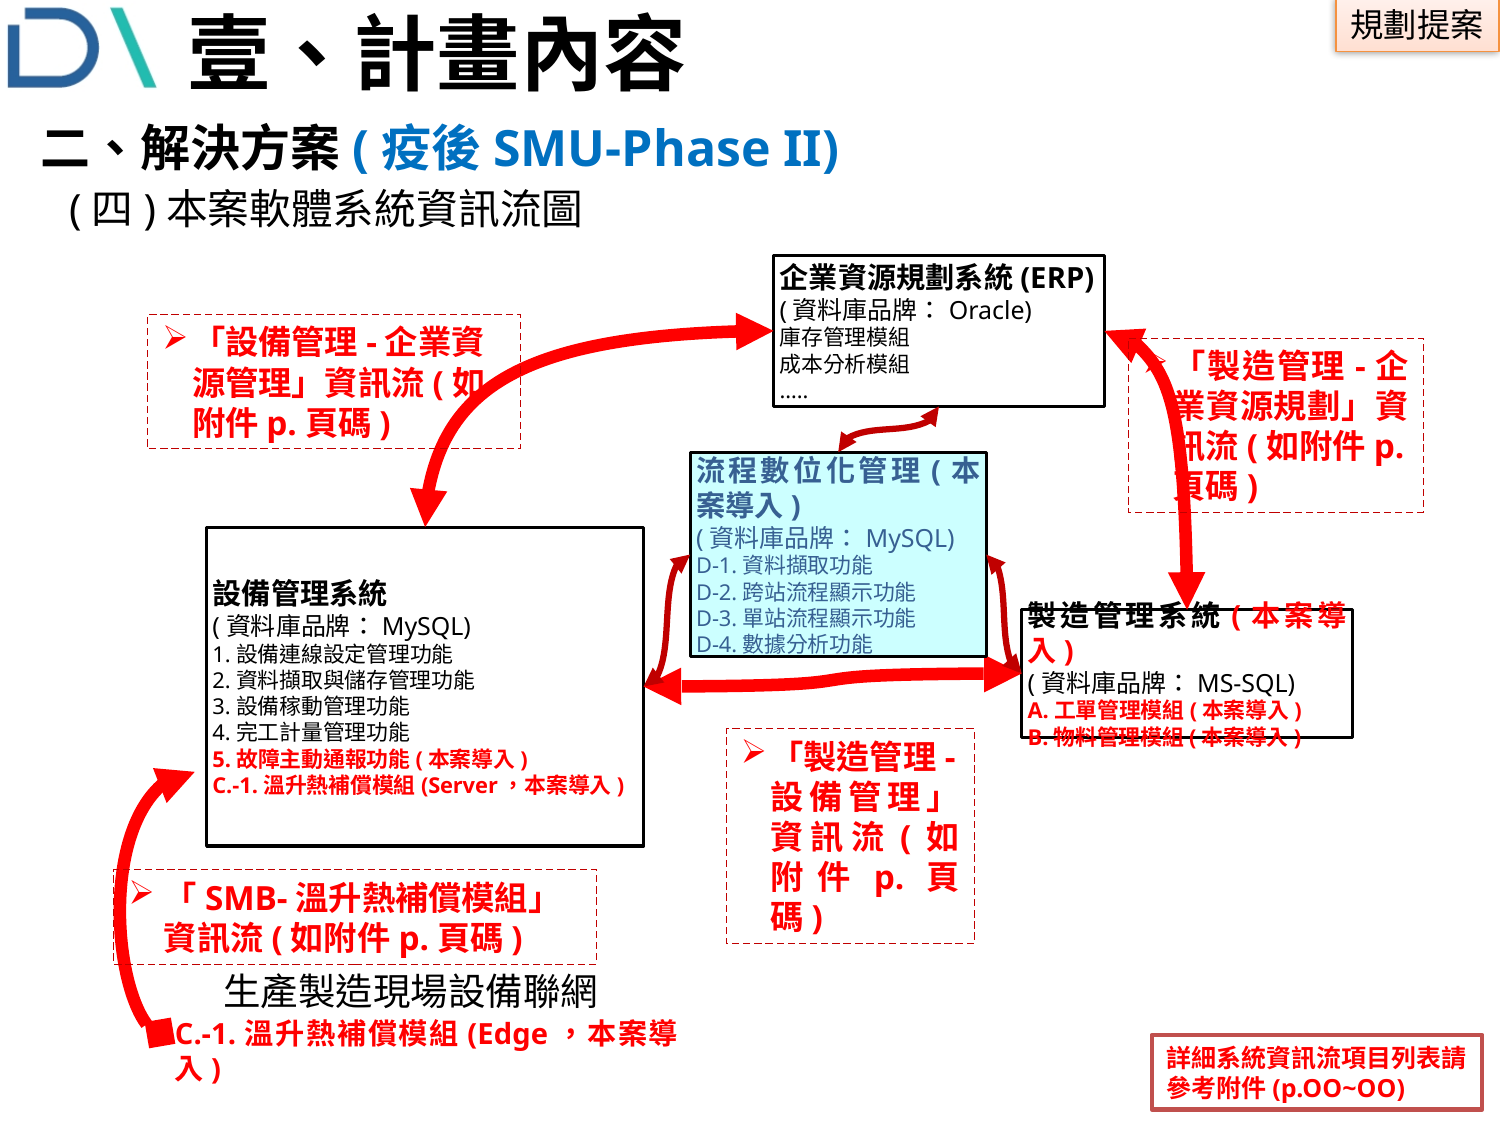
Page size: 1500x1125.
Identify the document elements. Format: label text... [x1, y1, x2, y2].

text_box C.-1.溫升熱補償模組(Edge，本案導入) [159, 1008, 693, 1058]
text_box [1104, 330, 1188, 610]
text_box 「製造管理-企業資源規劃」資訊流(如附件p.頁碼) [1192, 338, 1424, 513]
text_box 二、解決方案(疫後SMU-Phase II) [2, 108, 1007, 184]
text_box (四)本案軟體系統資訊流圖 [41, 167, 1046, 243]
text_box 「製造管理-設備管理」資訊流(如附件p.頁碼) [726, 728, 975, 944]
text_box 生產製造現場設備聯網 [208, 960, 614, 1008]
text_box 流程數位化管理(本案導入) (資料庫品牌：MySQL) D-1.資料擷取功能 D-2.跨站流程顯示功能 D-3.單站流程顯示功能 D-4.數據分析功能 [688, 450, 988, 659]
text_box 「SMB-溫升熱補償模組」資訊流(如附件p.頁碼) [113, 869, 150, 965]
text_box 製造管理系統(本案導入) (資料庫品牌：MS-SQL) A.工單管理模組(本案導入) B.物料管理模組(本案導入) [1020, 608, 1355, 739]
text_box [643, 554, 691, 687]
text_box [985, 554, 1022, 674]
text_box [156, 771, 195, 1034]
text_box 設備管理系統 (資料庫品牌：MySQL) 1.設備連線設定管理功能 2.資料擷取與儲存管理功能 3.設備稼動管理功能 4.完工計量管理功能 5.故障主動通報功能(本案導入) C.-1.溫升熱補償模組(Server，本案導入) [205, 525, 646, 848]
title 壹、計畫內容 [0, 0, 940, 96]
text_box 詳細系統資訊流項目列表請參考附件(p.OO~OO) [1150, 1033, 1484, 1112]
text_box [865, 378, 912, 480]
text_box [424, 330, 774, 528]
text_box 「SMB-溫升熱補償模組」資訊流(如附件p.頁碼) [200, 869, 597, 965]
slide_number 20 [1387, 1073, 1500, 1123]
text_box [695, 673, 1022, 687]
text_box 企業資源規劃系統(ERP) (資料庫品牌：Oracle) 庫存管理模組 成本分析模組 ….. [772, 253, 1106, 409]
text_box 「設備管理-企業資源管理」資訊流(如附件p.頁碼) [147, 314, 521, 449]
